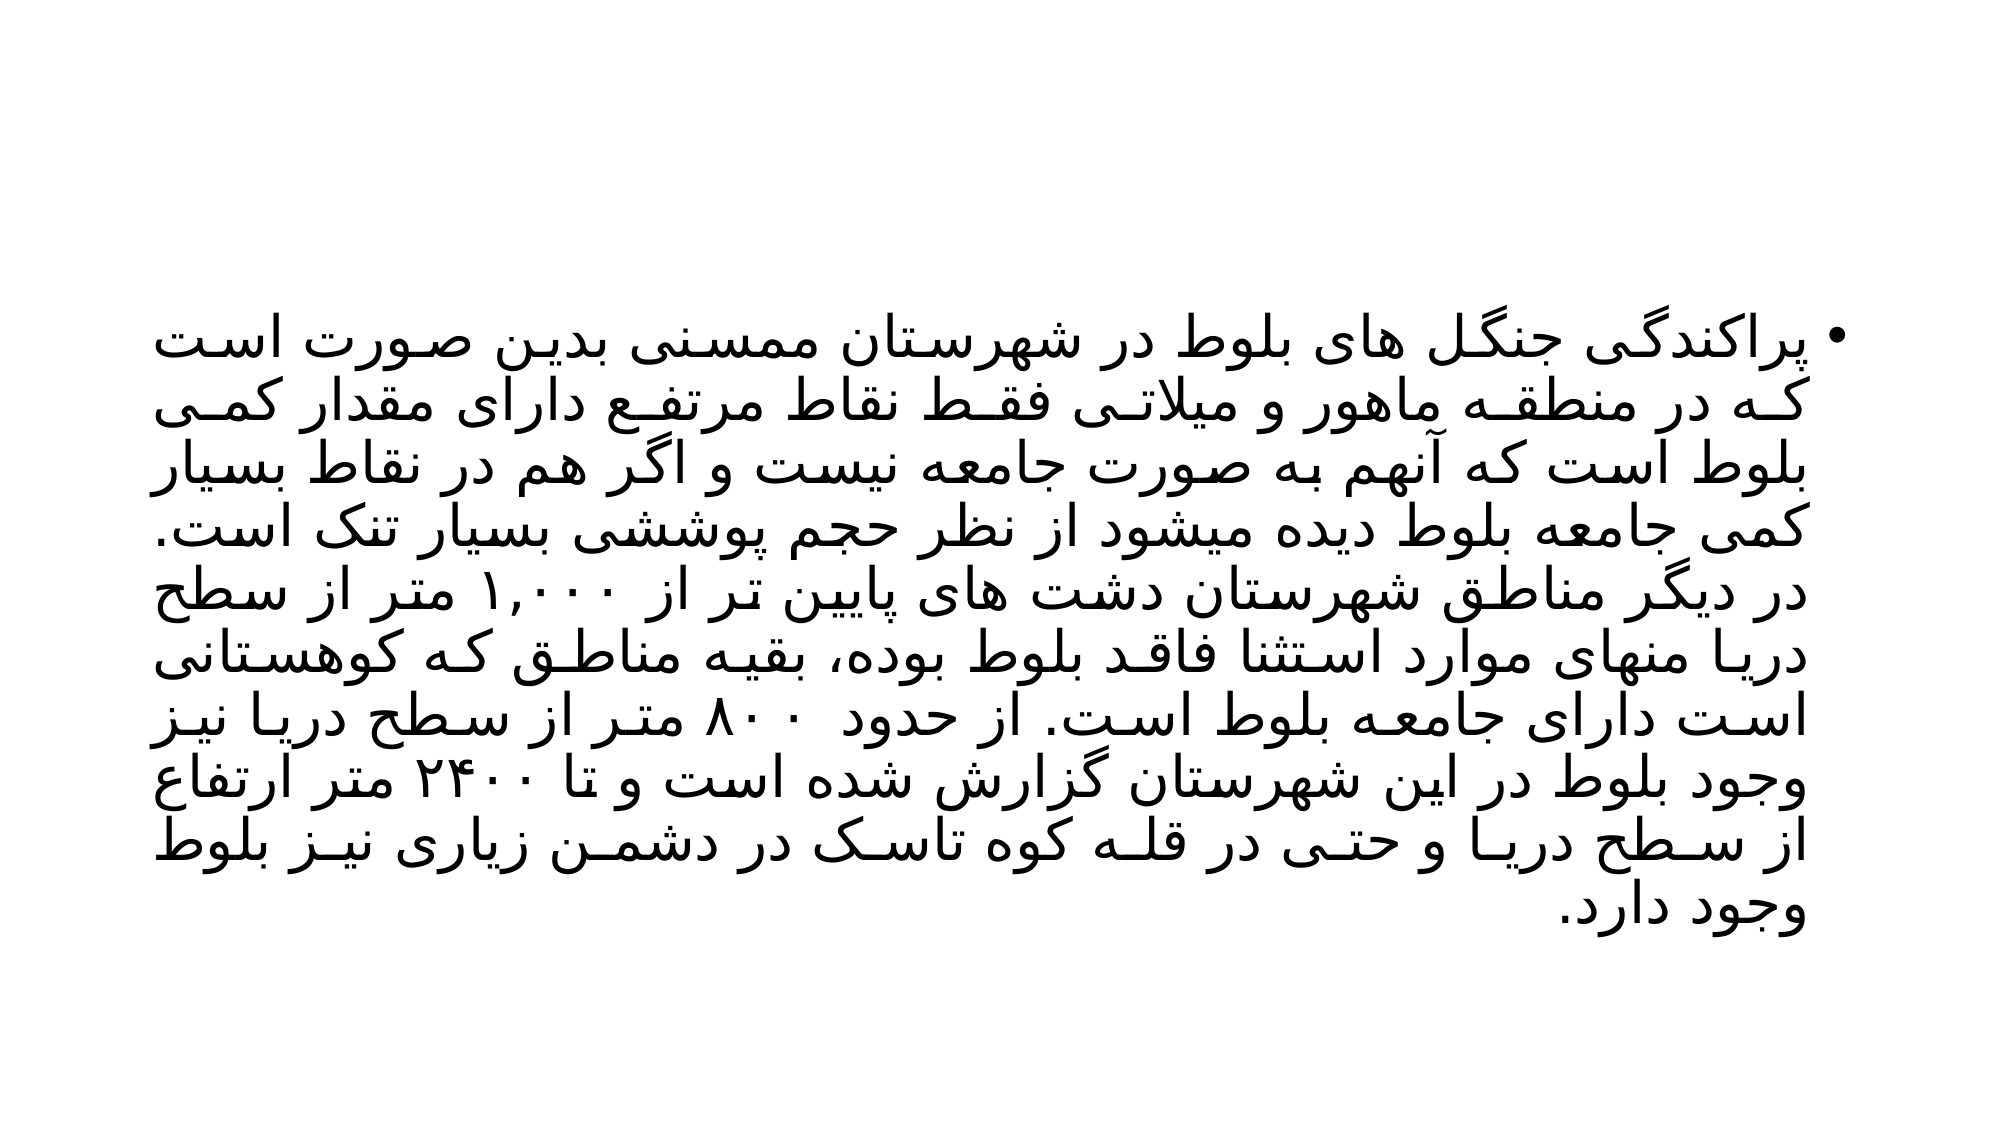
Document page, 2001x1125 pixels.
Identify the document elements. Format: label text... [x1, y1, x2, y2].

list پراکندگی جنگل های بلوط در شهرستان ممسنی بدین صورت است که در منطقه ماهور و میلاتی فقط نقاط مرتفع دارای مقدار کمی بلوط است که آنهم به صورت جامعه نیست و اگر هم در نقاط بسیار کمی جامعه بلوط دیده میشود از نظر حجم پوششی بسیار تنک است. در دیگر مناطق شهرستان دشت های پایین تر از ۱,۰۰۰ متر از سطح دریا منهای موارد استثنا فاقد بلوط بوده، بقیه مناطق که کوهستانی است دارای جامعه بلوط است. از حدود ۸۰۰ متر از سطح دریا نیز وجود بلوط در این شهرستان گزارش شده است و تا ۲۴۰۰ متر ارتفاع از سطح دریا و حتی در قله کوه تاسک در دشمن زیاری نیز بلوط وجود دارد. [137, 299, 1863, 1014]
